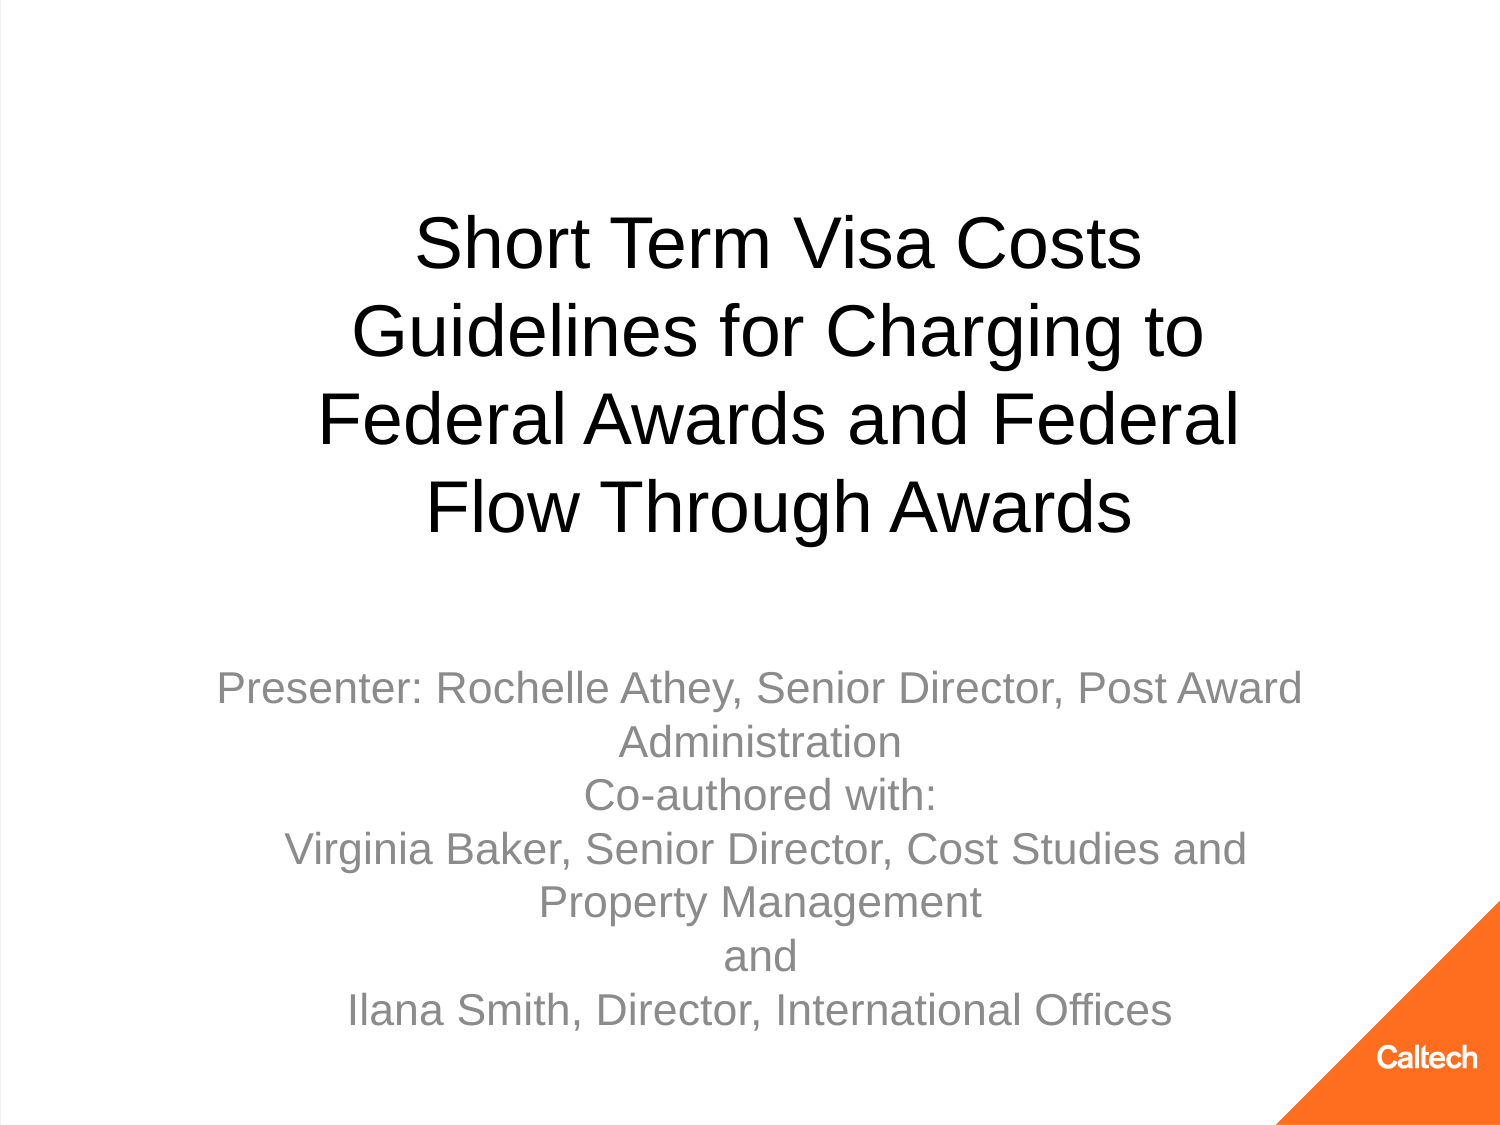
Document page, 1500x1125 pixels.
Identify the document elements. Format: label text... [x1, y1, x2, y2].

title Short Term Visa Costs Guidelines for Charging to Federal Awards and Federal Flow Through Awards [217, 187, 1343, 564]
subtitle Presenter: Rochelle Athey, Senior Director, Post Award Administration Co-authored with: Virginia Baker, Senior Director, Cost Studies and Property Management and Ilana Smith, Director, International Offices [198, 651, 1324, 1042]
picture [0, 0, 1500, 1125]
